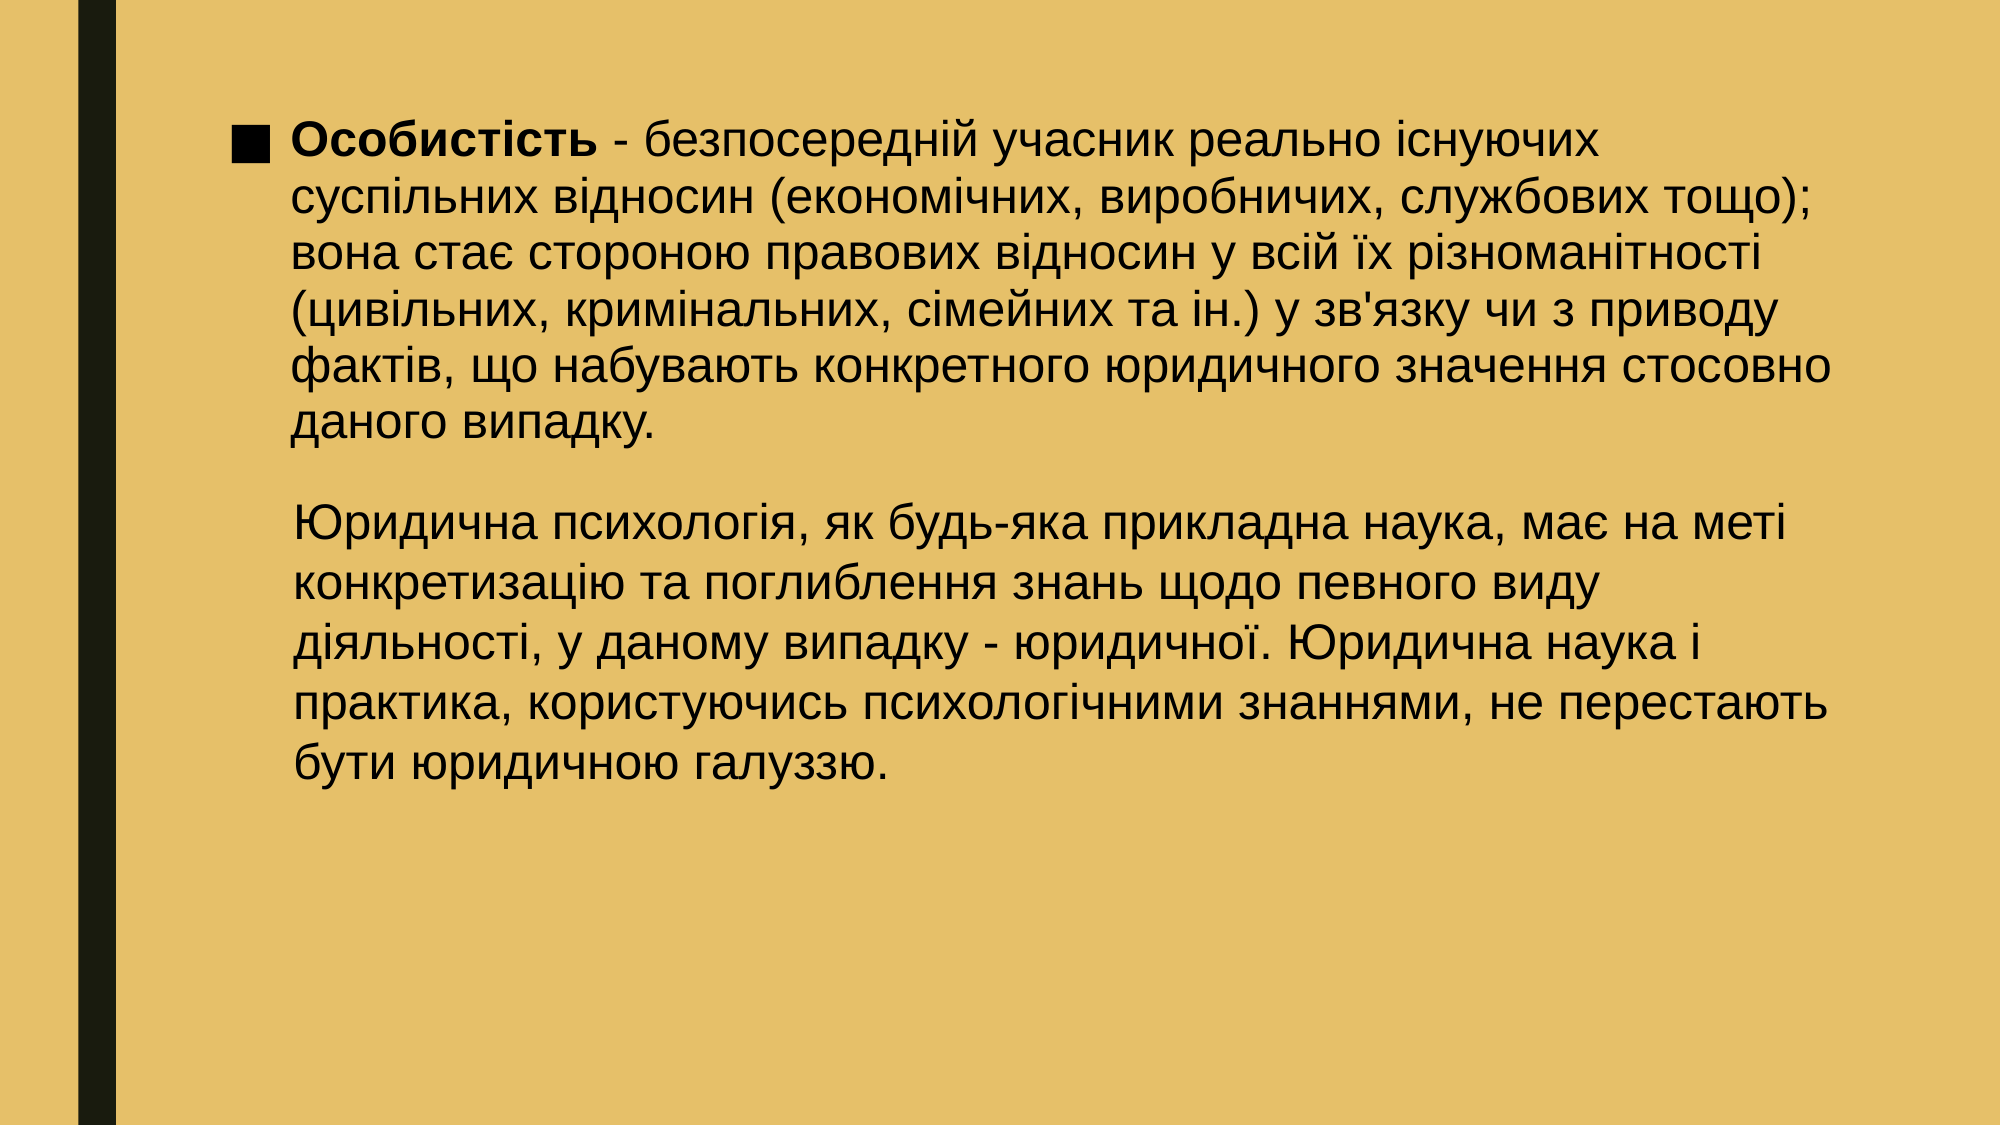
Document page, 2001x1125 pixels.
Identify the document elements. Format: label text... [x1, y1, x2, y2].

text_box Юридична психологія, як будь-яка прикладна наука, має на меті конкретизацію та поглиблення знань щодо певного виду діяльності, у даному випадку - юридичної. Юридична наука і практика, користуючись психологічними знаннями, не перестають бути юридичною галуззю. [278, 481, 1871, 797]
list Особистість - безпосередній учасник реально існуючих суспільних відносин (економічних, виробничих, службових тощо); вона стає стороною правових відносин у всій їх різноманітності (цивільних, кримінальних, сімейних та ін.) у зв'язку чи з приводу фактів, що набувають конкретного юридичного значення стосовно даного випадку. [212, 104, 1871, 1125]
